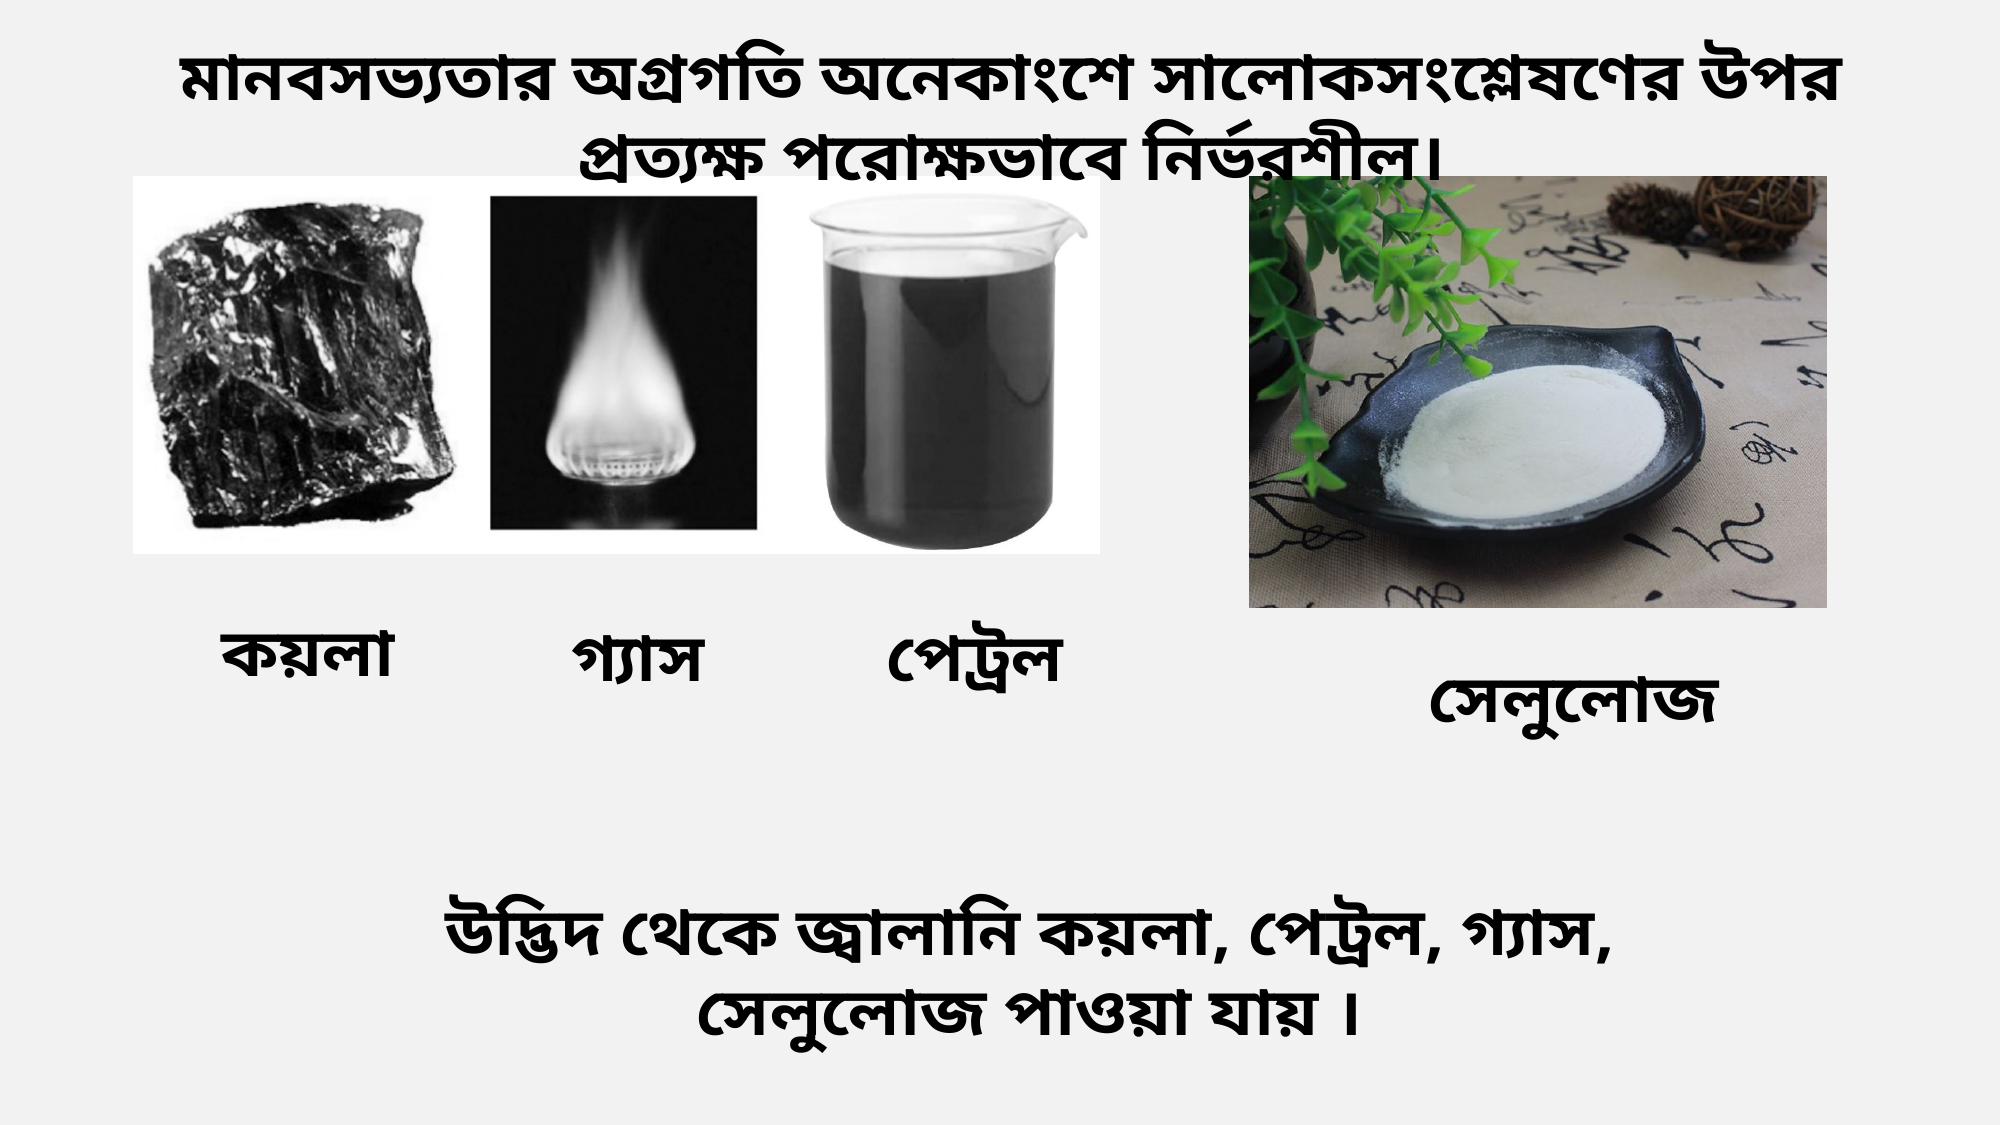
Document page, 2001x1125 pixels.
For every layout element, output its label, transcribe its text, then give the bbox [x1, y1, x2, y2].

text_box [232, 602, 1048, 704]
text_box উদ্ভিদ থেকে জ্বালানি কয়লা, পেট্রল, গ্যাস, সেলুলোজ পাওয়া যায় । [303, 881, 1756, 1057]
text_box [1248, 176, 1827, 736]
text_box মানবসভ্যতার অগ্রগতি অনেকাংশে সালোকসংশ্লেষণের উপর প্রত্যক্ষ পরোক্ষভাবে নির্ভরশীল। [66, 26, 1957, 201]
picture [133, 176, 1100, 555]
